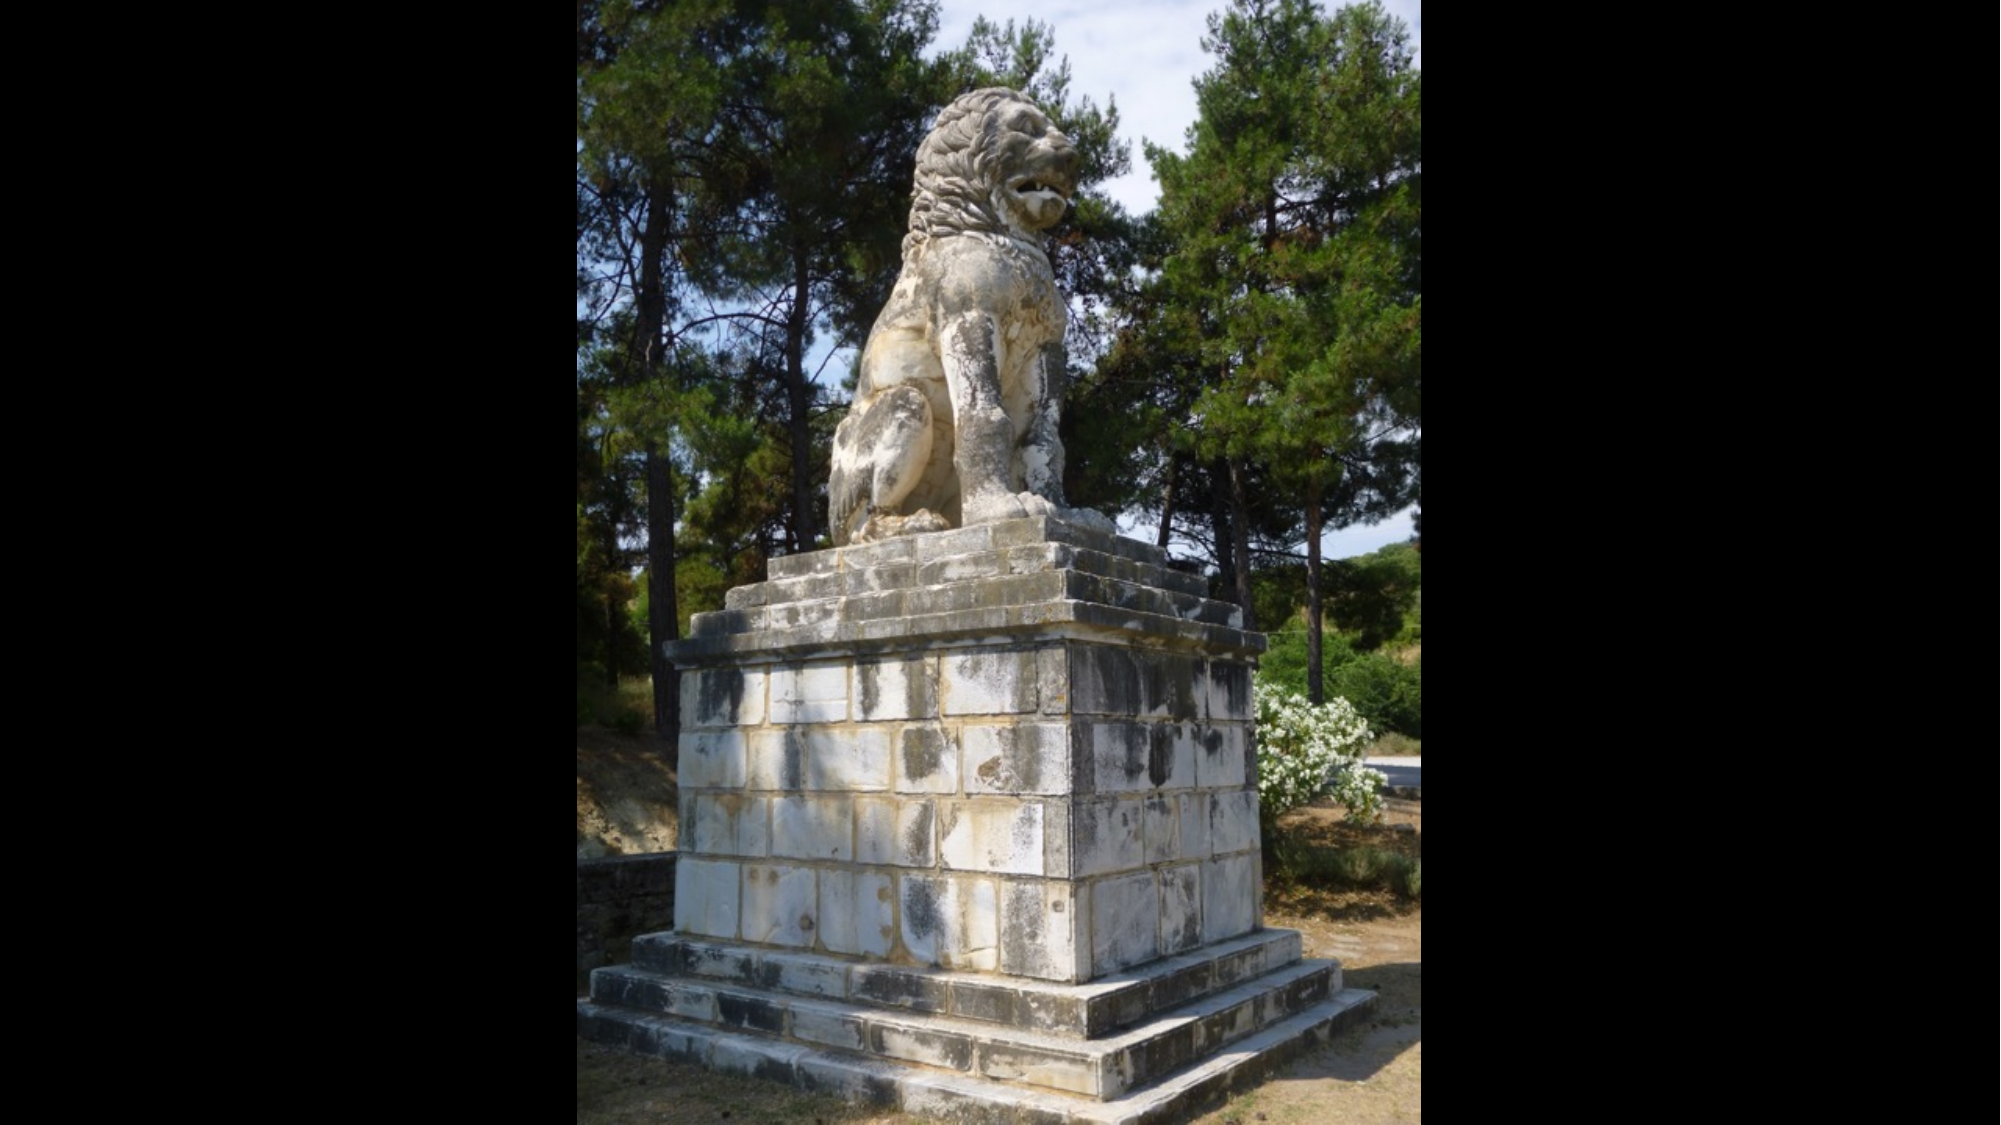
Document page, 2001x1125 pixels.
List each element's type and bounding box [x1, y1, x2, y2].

picture [576, 0, 1421, 1125]
